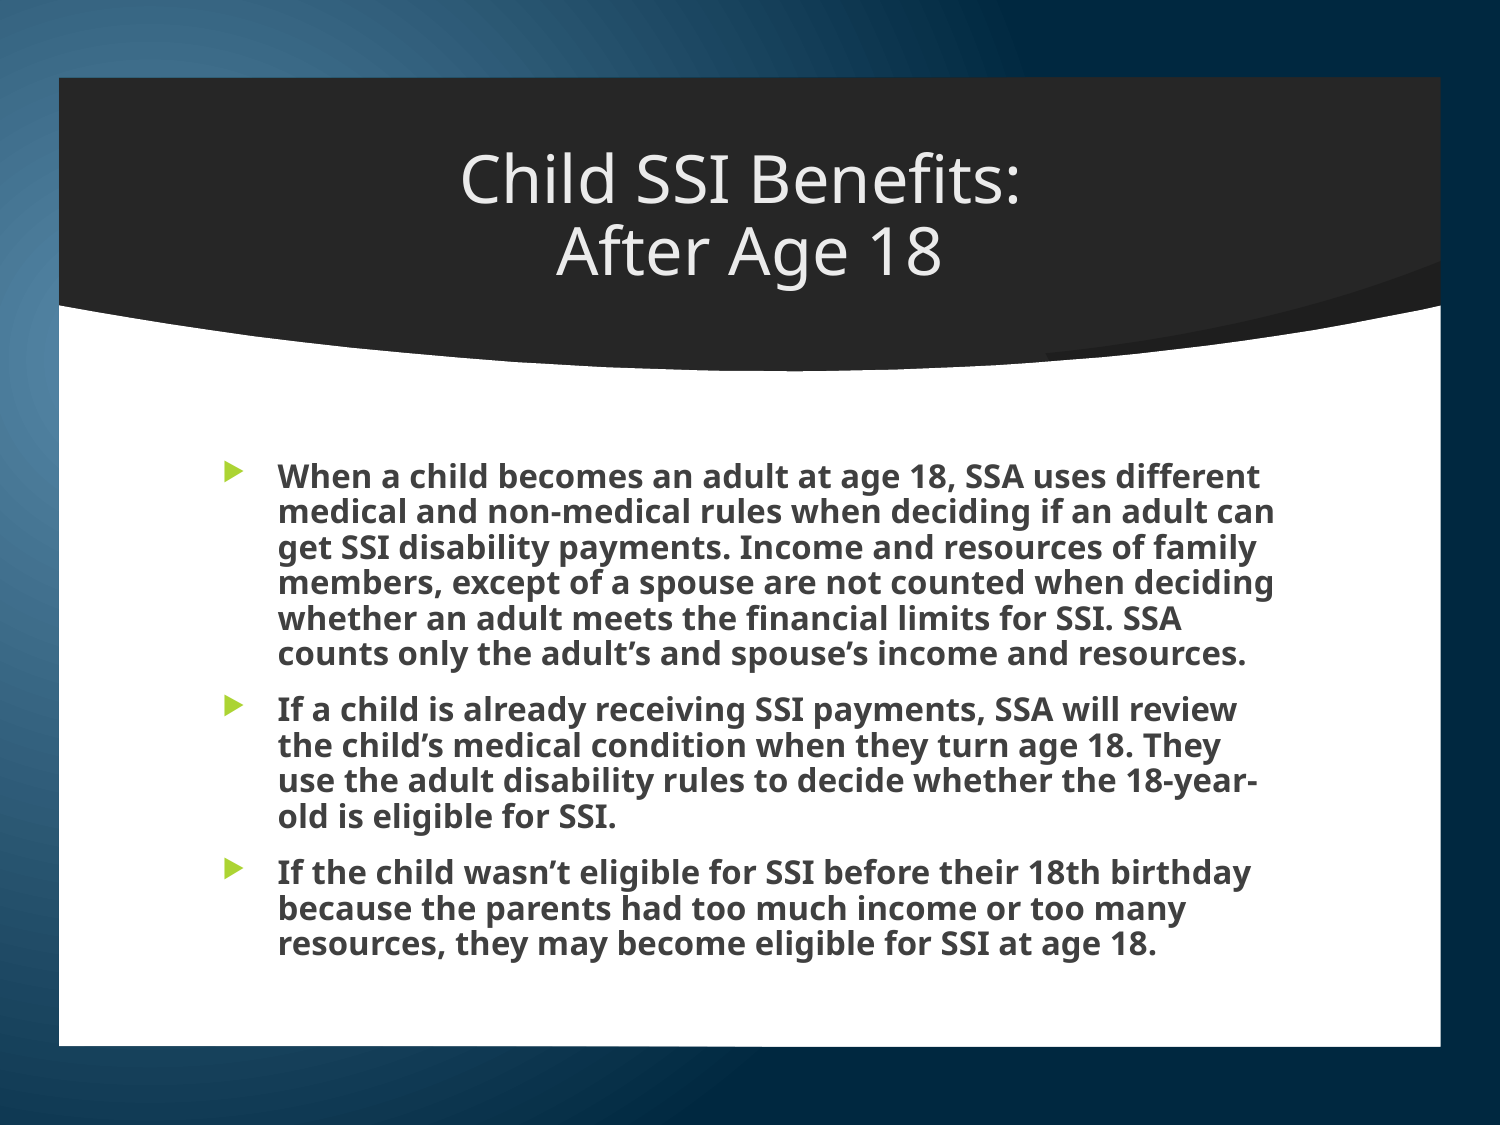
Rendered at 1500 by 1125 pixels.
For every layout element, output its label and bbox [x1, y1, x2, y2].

text_box [0, 0, 1500, 1125]
